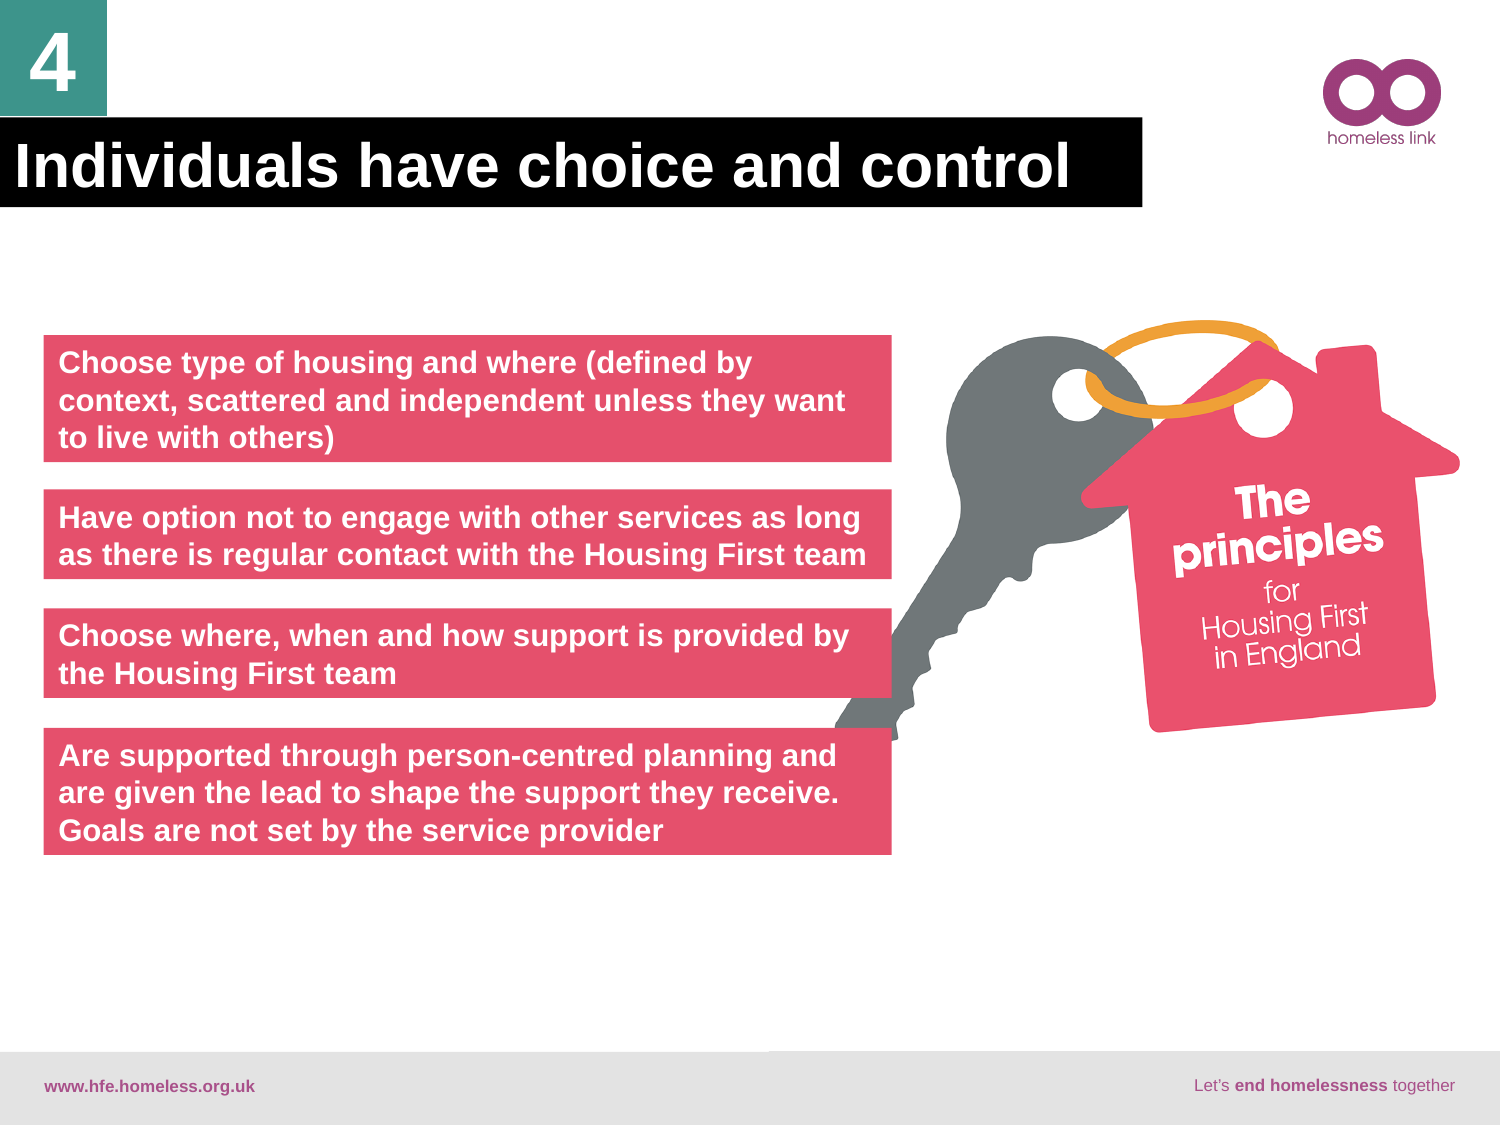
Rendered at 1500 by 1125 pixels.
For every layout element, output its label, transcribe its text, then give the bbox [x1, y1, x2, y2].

text_box Choose type of housing and where (defined by context, scattered and independent unless they want to live with others) [43, 335, 814, 463]
text_box Individuals have choice and control [0, 117, 1143, 208]
text_box Are supported through person-centred planning and are given the lead to shape the support they receive. Goals are not set by the service provider [43, 727, 892, 855]
text_box Have option not to engage with other services as long as there is regular contact with the Housing First team [43, 489, 814, 580]
picture [819, 301, 1475, 771]
text_box Choose where, when and how support is provided by the Housing First team [43, 608, 814, 698]
picture [1323, 59, 1441, 144]
text_box www.hfe.homeless.org.uk [0, 1051, 768, 1125]
text_box Let’s end homelessness together [768, 1051, 1500, 1125]
text_box 4 [0, 0, 107, 116]
